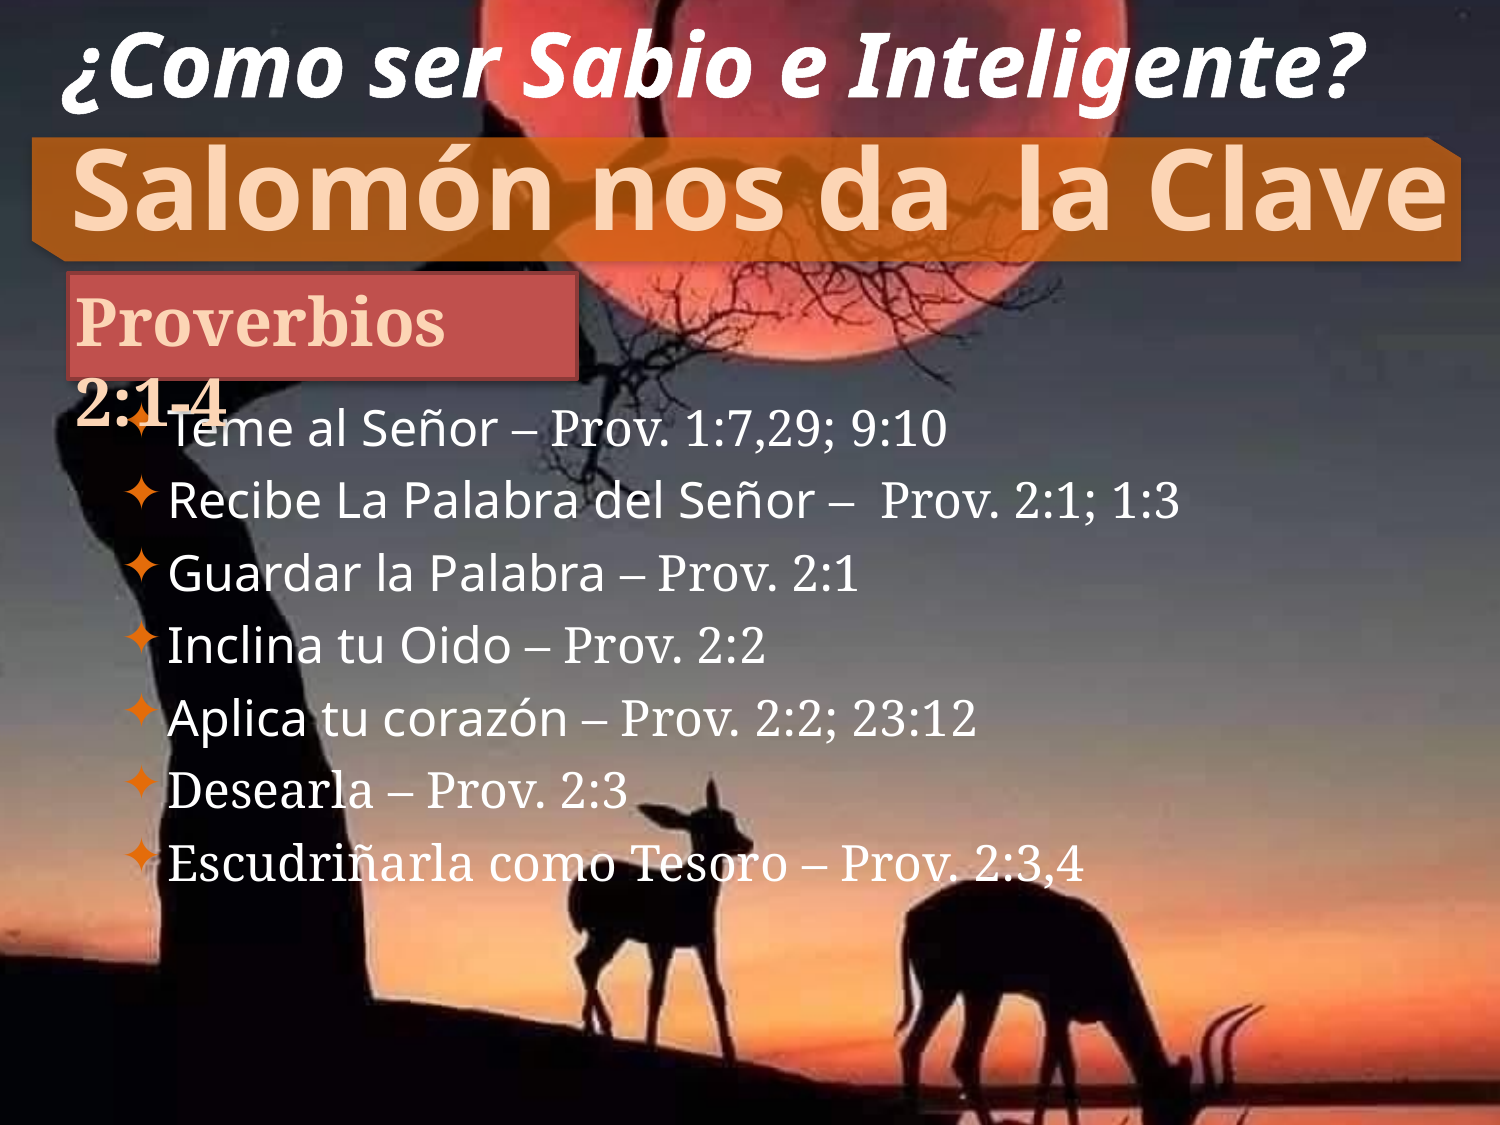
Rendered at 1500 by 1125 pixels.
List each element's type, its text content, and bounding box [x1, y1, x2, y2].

text_box Teme al Señor – Prov. 1:7,29; 9:10 Recibe La Palabra del Señor – Prov. 2:1; 1:3 Guardar la Palabra – Prov. 2:1 Inclina tu Oido – Prov. 2:2 Aplica tu corazón – Prov. 2:2; 23:12 Desearla – Prov. 2:3 Escudriñarla como Tesoro – Prov. 2:3,4 [113, 388, 1391, 899]
picture [0, 0, 1500, 1125]
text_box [31, 0, 1472, 380]
picture [158, 381, 208, 388]
